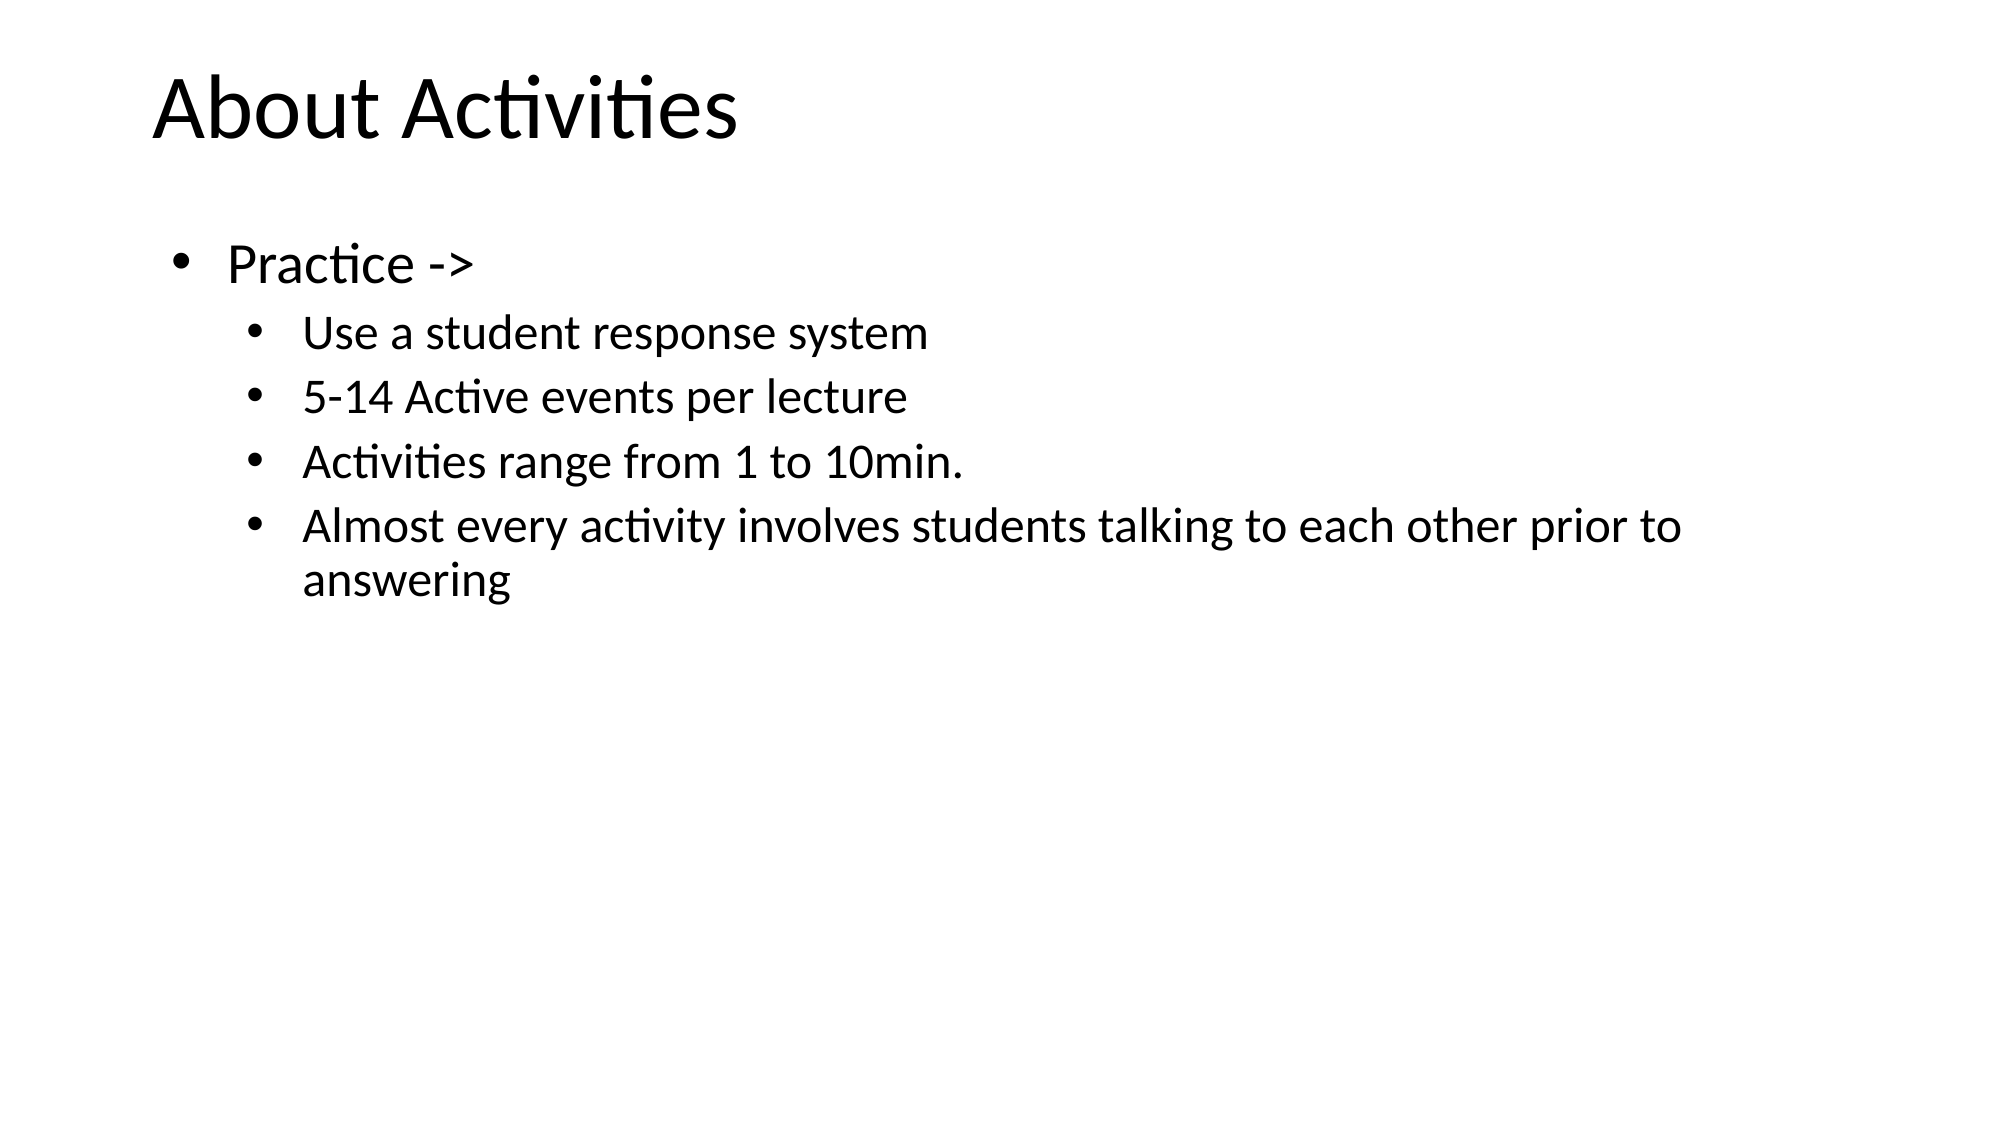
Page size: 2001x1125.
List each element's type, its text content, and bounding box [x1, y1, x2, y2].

title About Activities [137, 0, 1863, 218]
list Practice -> Use a student response system 5-14 Active events per lecture Activities range from 1 to 10min. Almost every activity involves students talking to each other prior to answering [137, 225, 1863, 940]
